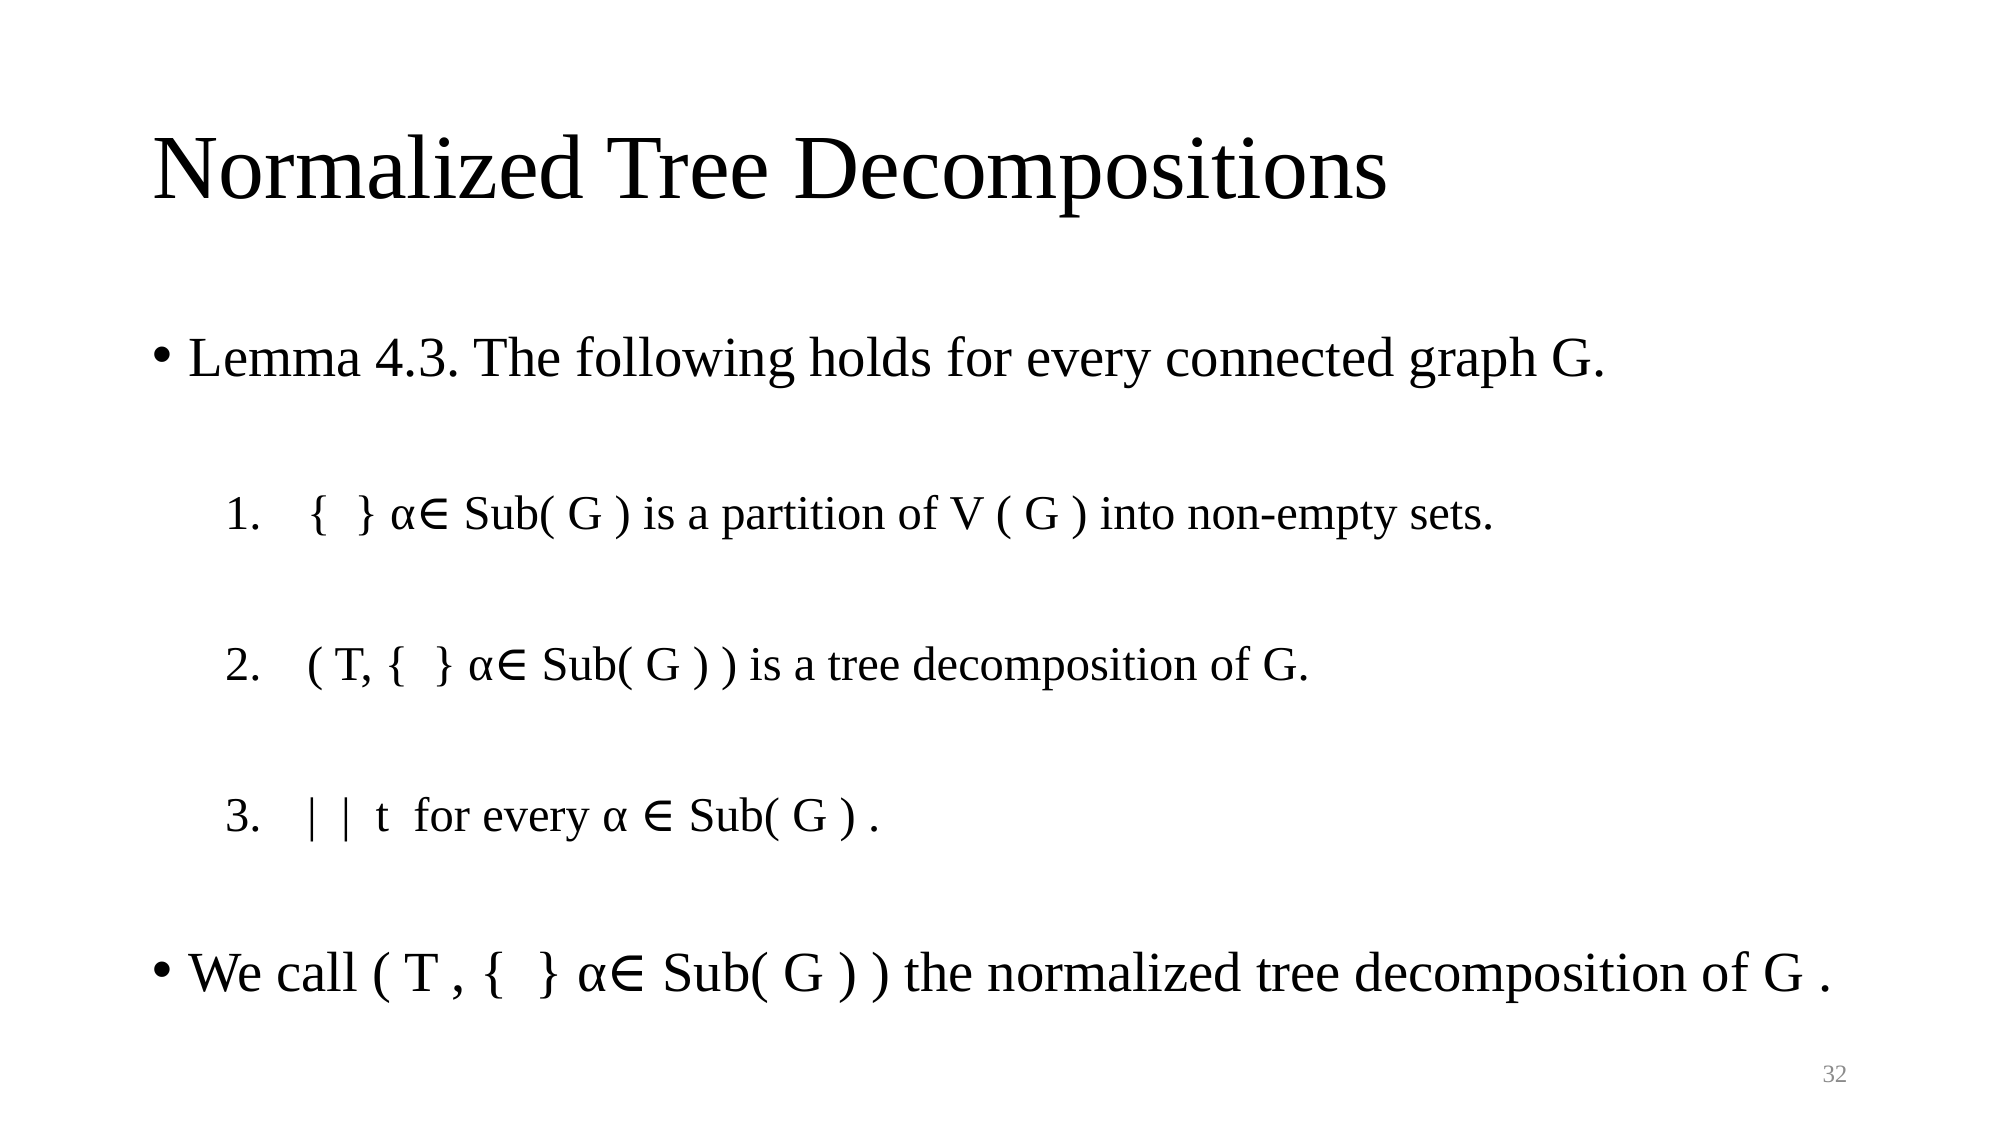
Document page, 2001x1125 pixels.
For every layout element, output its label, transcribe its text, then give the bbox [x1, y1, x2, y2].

title Normalized Tree Decompositions [137, 59, 1863, 278]
slide_number 32 [1412, 1042, 1863, 1103]
